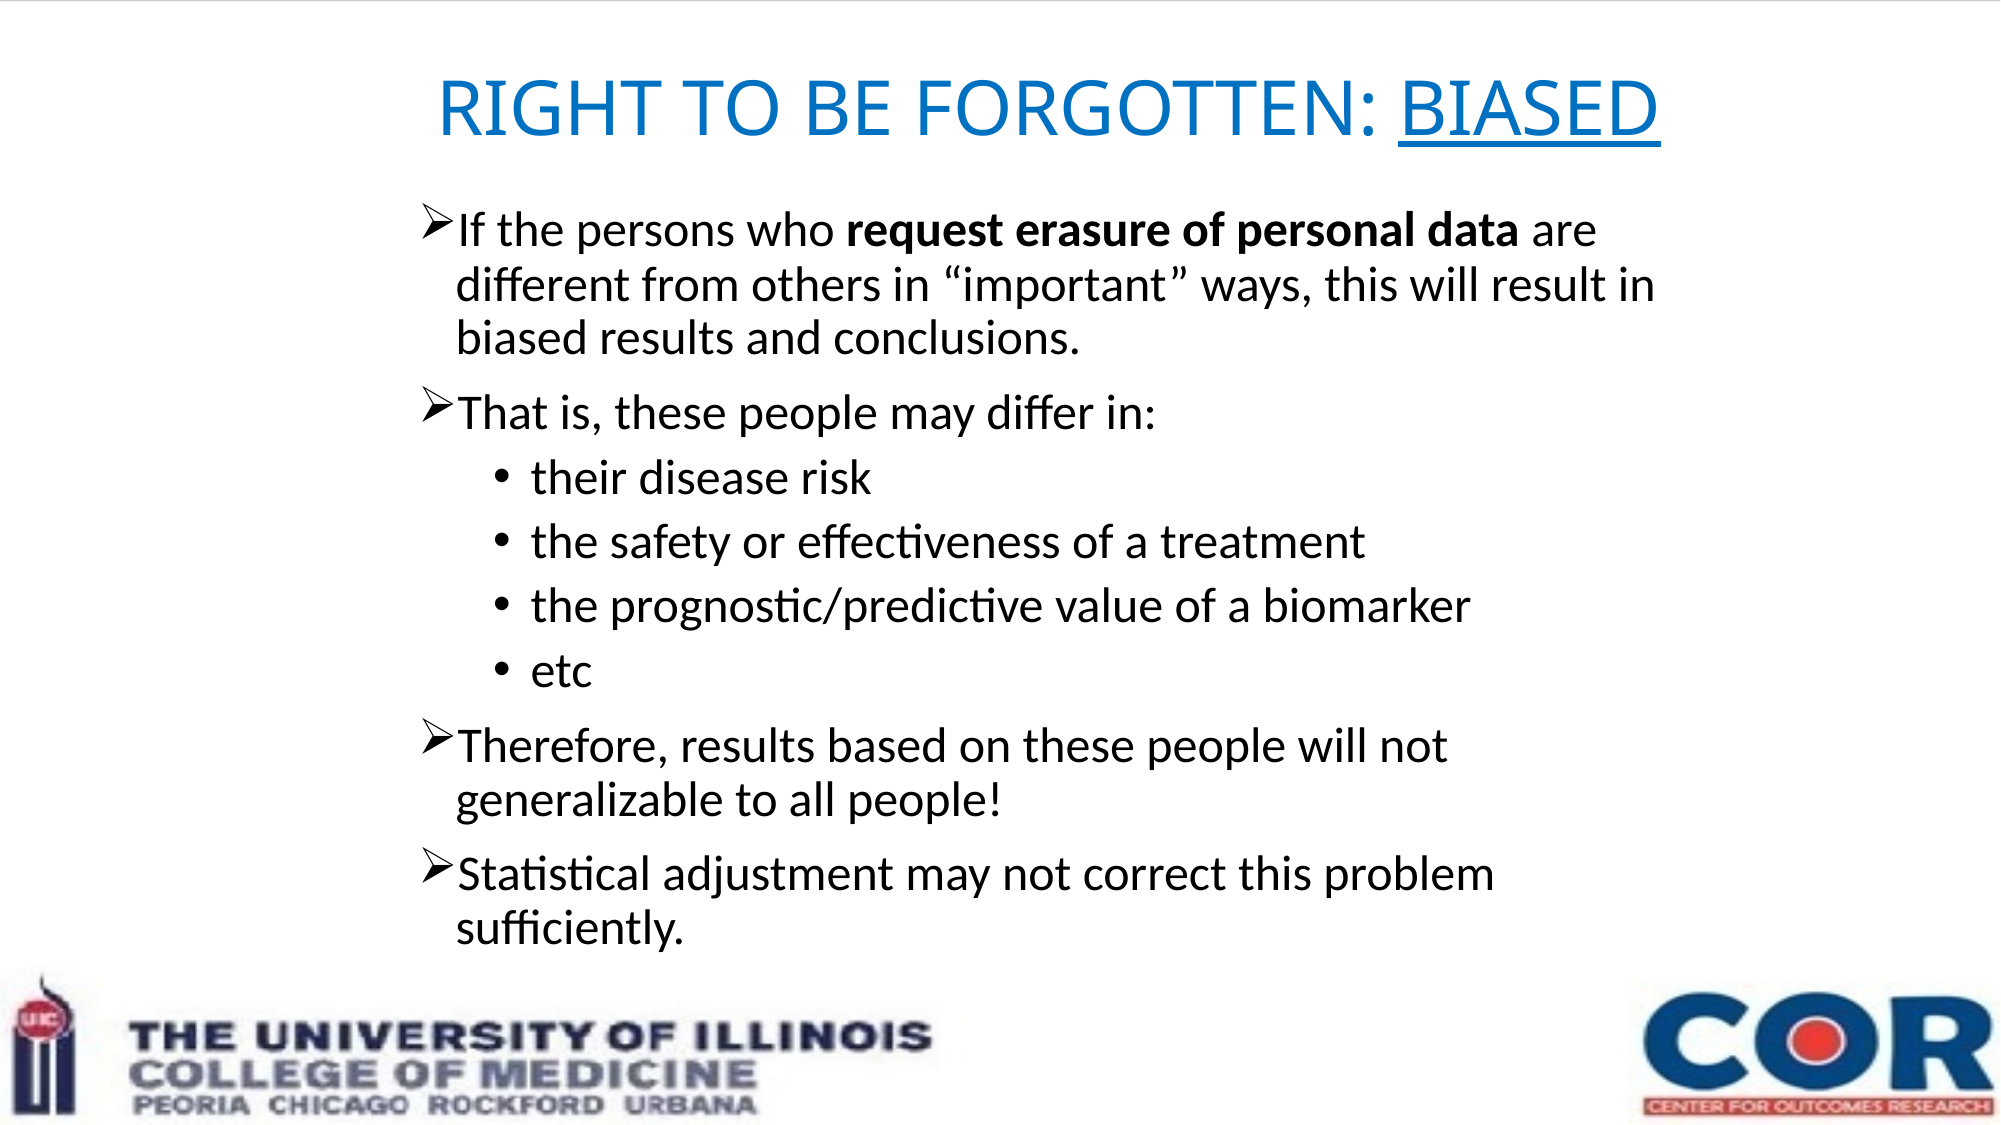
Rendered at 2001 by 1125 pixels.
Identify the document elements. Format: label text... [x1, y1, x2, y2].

list If the persons who request erasure of personal data are different from others in “important” ways, this will result in biased results and conclusions. That is, these people may differ in: their disease risk the safety or effectiveness of a treatment the prognostic/predictive value of a biomarker etc Therefore, results based on these people will not generalizable to all people! Statistical adjustment may not correct this problem sufficiently. [403, 196, 1715, 870]
title RIGHT TO BE FORGOTTEN: BIASED [421, 54, 1697, 168]
picture [0, 0, 2001, 1125]
